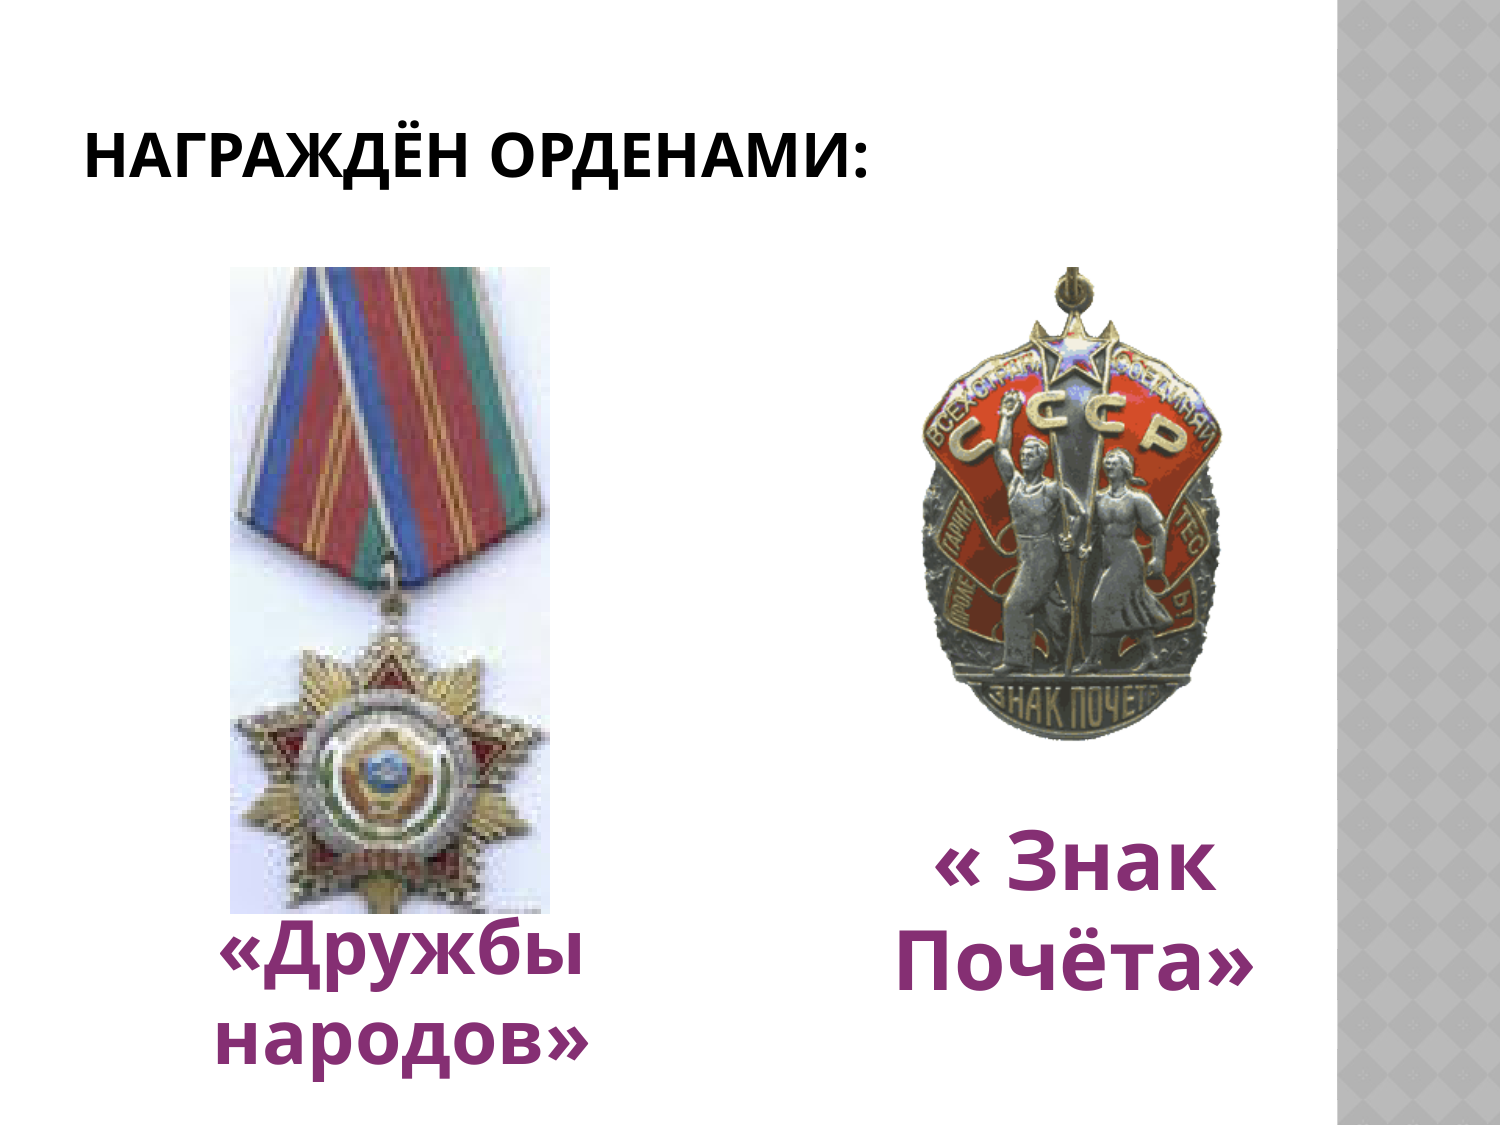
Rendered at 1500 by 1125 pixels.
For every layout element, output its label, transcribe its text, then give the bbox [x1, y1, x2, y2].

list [229, 266, 550, 915]
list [914, 266, 1229, 746]
list « Знак Почёта» [725, 869, 1424, 946]
title Награждён орденами: [75, 113, 1425, 338]
list «Дружбы народов» [28, 951, 776, 1028]
